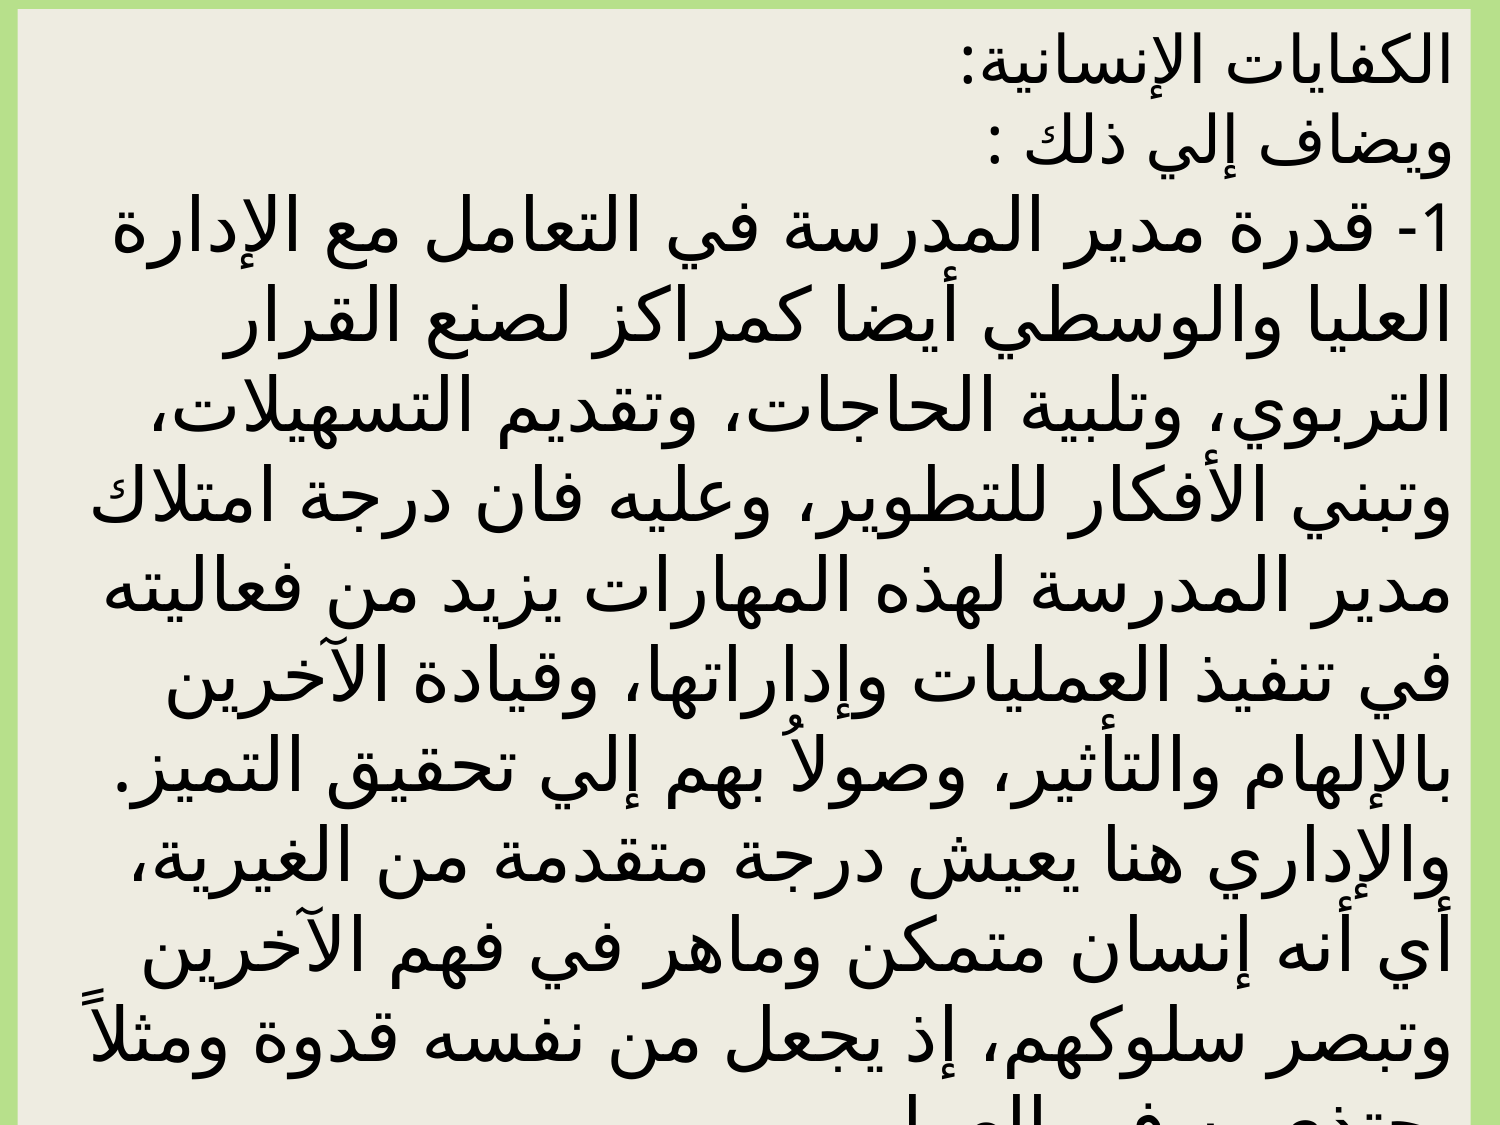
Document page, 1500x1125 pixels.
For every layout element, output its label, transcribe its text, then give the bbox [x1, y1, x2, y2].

text_box الكفايات الإنسانية: ويضاف إلي ذلك : 1- قدرة مدير المدرسة في التعامل مع الإدارة العليا والوسطي أيضا كمراكز لصنع القرار التربوي، وتلبية الحاجات، وتقديم التسهيلات، وتبني الأفكار للتطوير، وعليه فان درجة امتلاك مدير المدرسة لهذه المهارات يزيد من فعاليته في تنفيذ العمليات وإداراتها، وقيادة الآخرين بالإلهام والتأثير، وصولاُ بهم إلي تحقيق التميز. والإداري هنا يعيش درجة متقدمة من الغيرية، أي أنه إنسان متمكن وماهر في فهم الآخرين وتبصر سلوكهم، إذ يجعل من نفسه قدوة ومثلاً يحتذي به في العمل . [17, 9, 1471, 1125]
